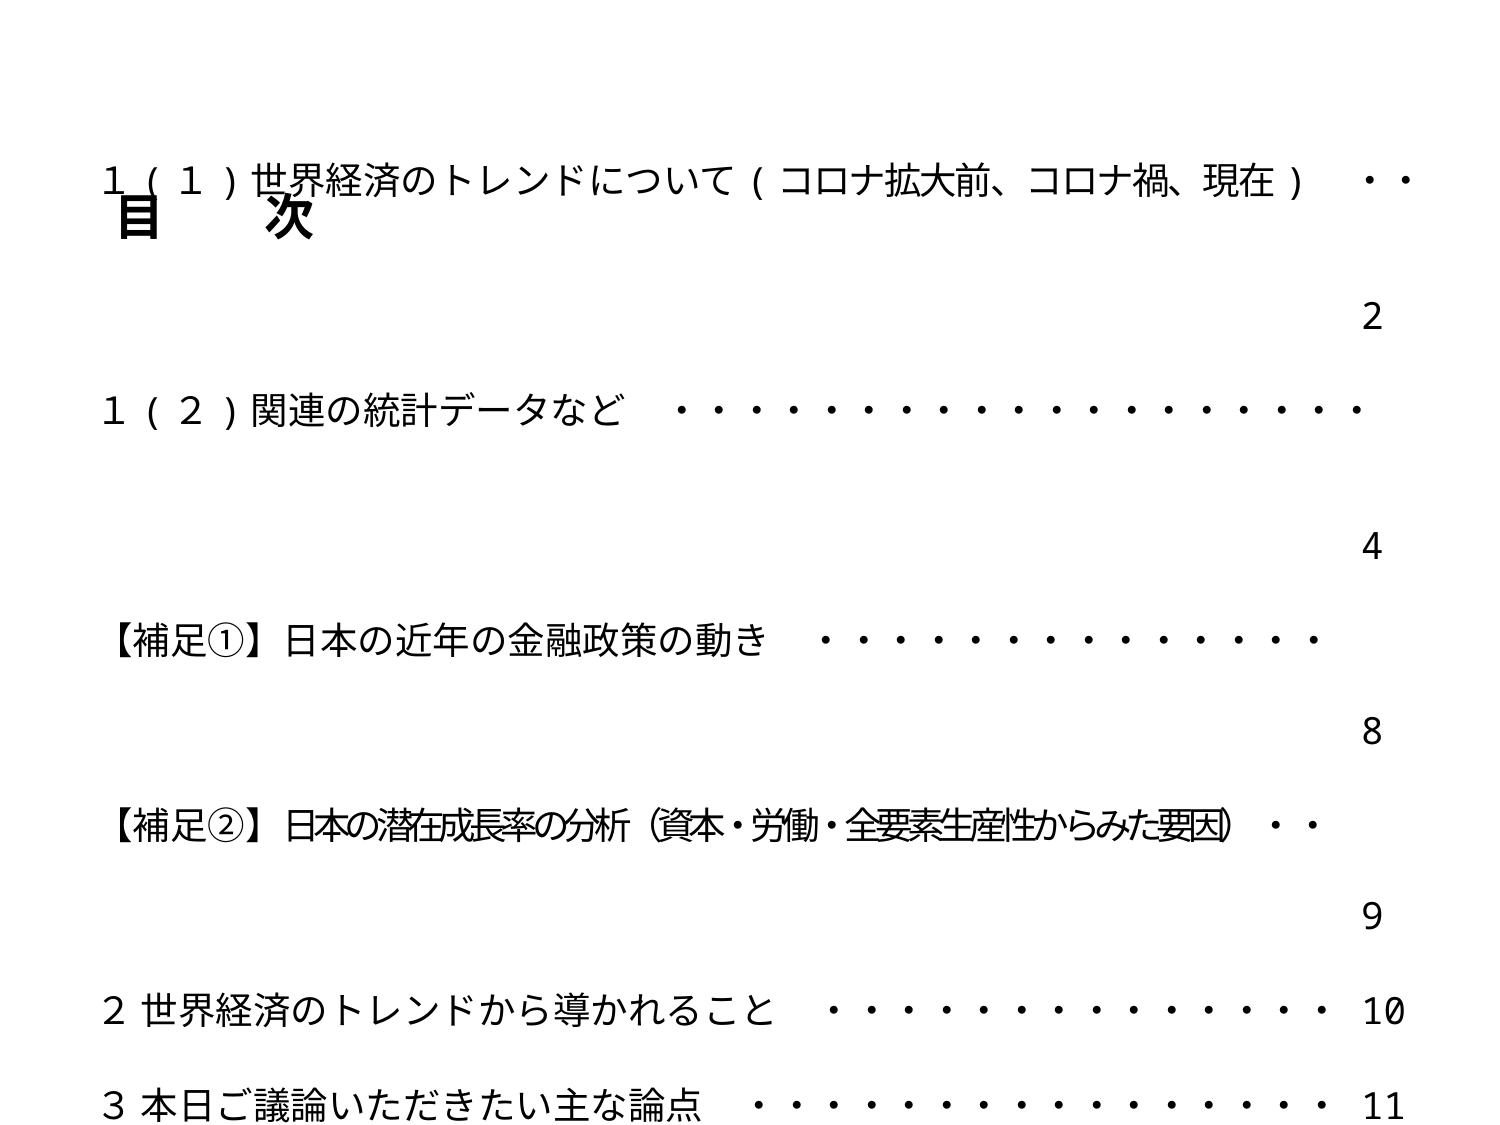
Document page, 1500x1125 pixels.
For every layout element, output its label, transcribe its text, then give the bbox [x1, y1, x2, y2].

text_box １(１)世界経済のトレンドについて(コロナ拡大前、コロナ禍、現在) ・・ 2 １(２)関連の統計データなど ・・・・・・・・・・・・・・・・・・・ 4 【補足①】日本の近年の金融政策の動き ・・・・・・・・・・・・・・ 8 【補足②】日本の潜在成長率の分析（資本・労働・全要素生産性からみた要因）・・ 9 ２ 世界経済のトレンドから導かれること ・・・・・・・・・・・・・・ 10 ３ 本日ご議論いただきたい主な論点 ・・・・・・・・・・・・・・・・ 11 [79, 267, 1463, 1016]
title 目 次 [99, 166, 1500, 273]
